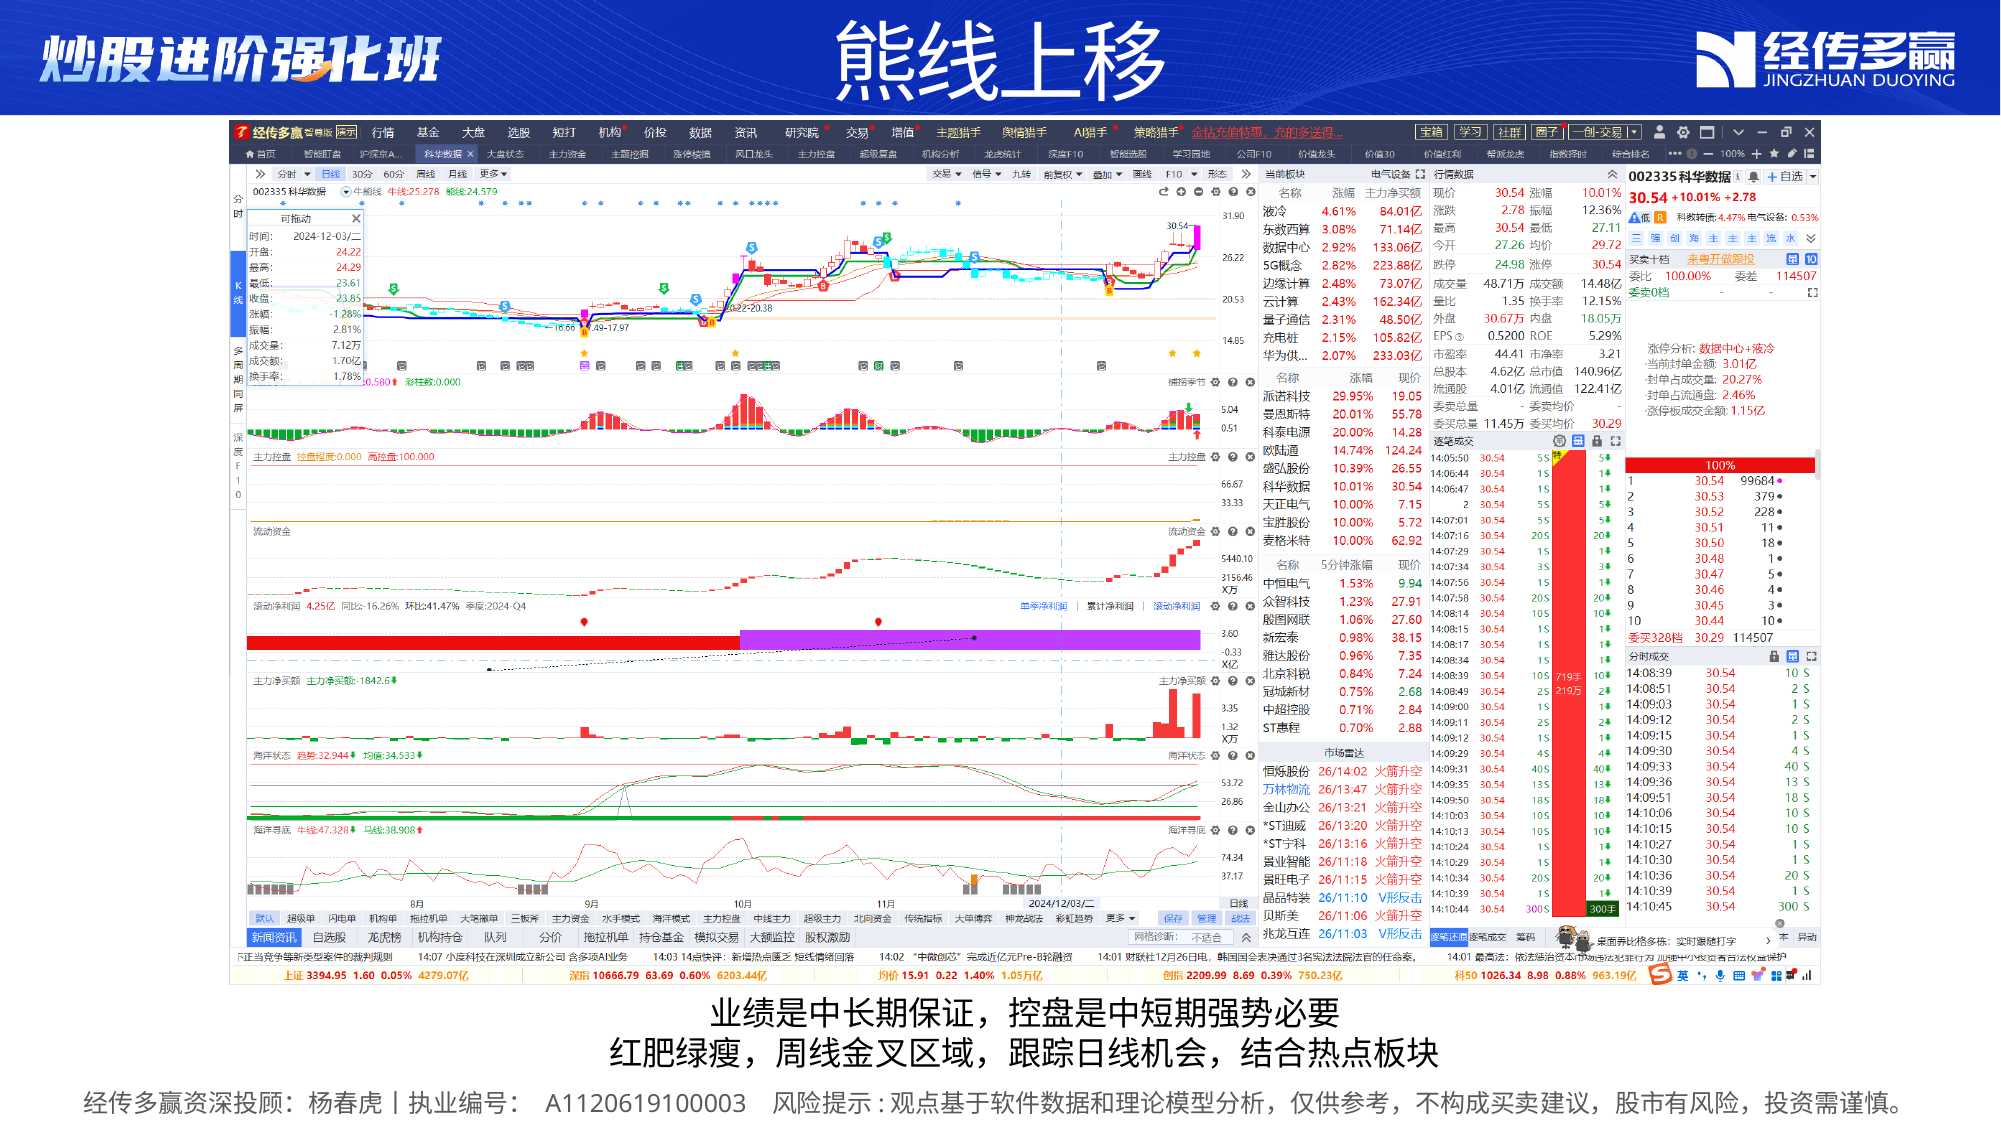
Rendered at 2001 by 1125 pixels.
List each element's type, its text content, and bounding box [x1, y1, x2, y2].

text_box 业绩是中长期保证，控盘是中短期强势必要 红肥绿瘦，周线金叉区域，跟踪日线机会，结合热点板块 [203, 985, 1847, 1080]
text_box 熊线上移 [0, 0, 2000, 120]
picture [0, 0, 2001, 1125]
